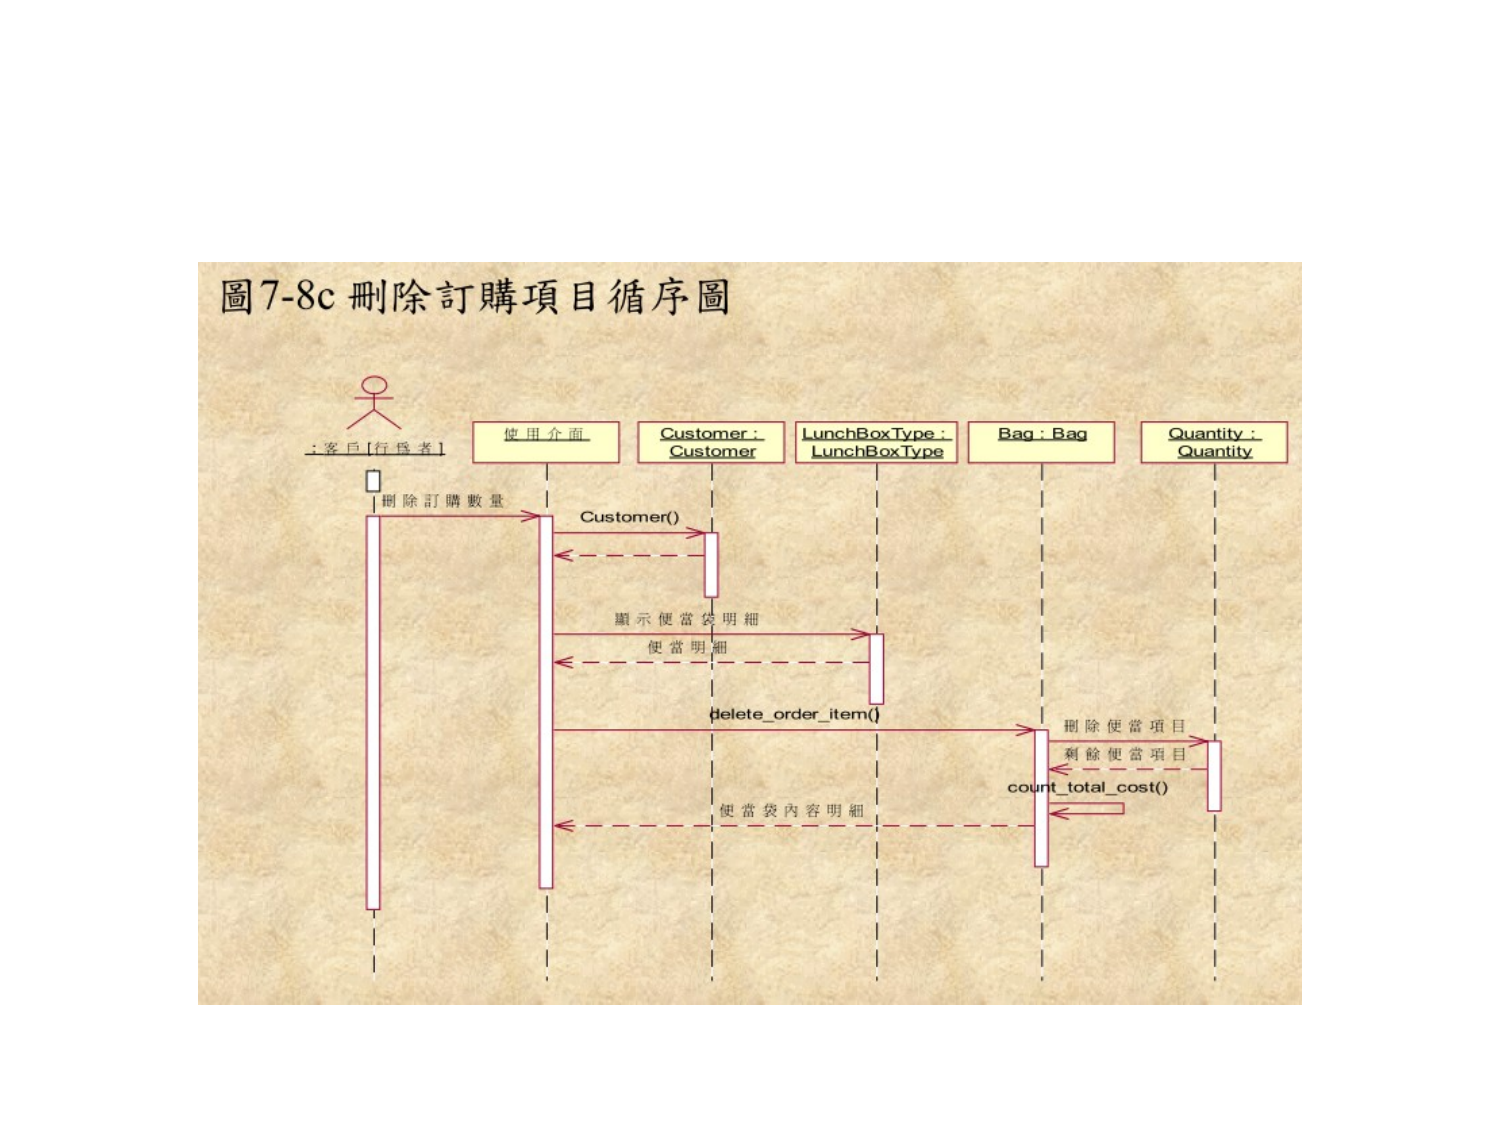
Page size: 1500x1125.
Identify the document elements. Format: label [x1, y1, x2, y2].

list [198, 262, 1302, 1006]
